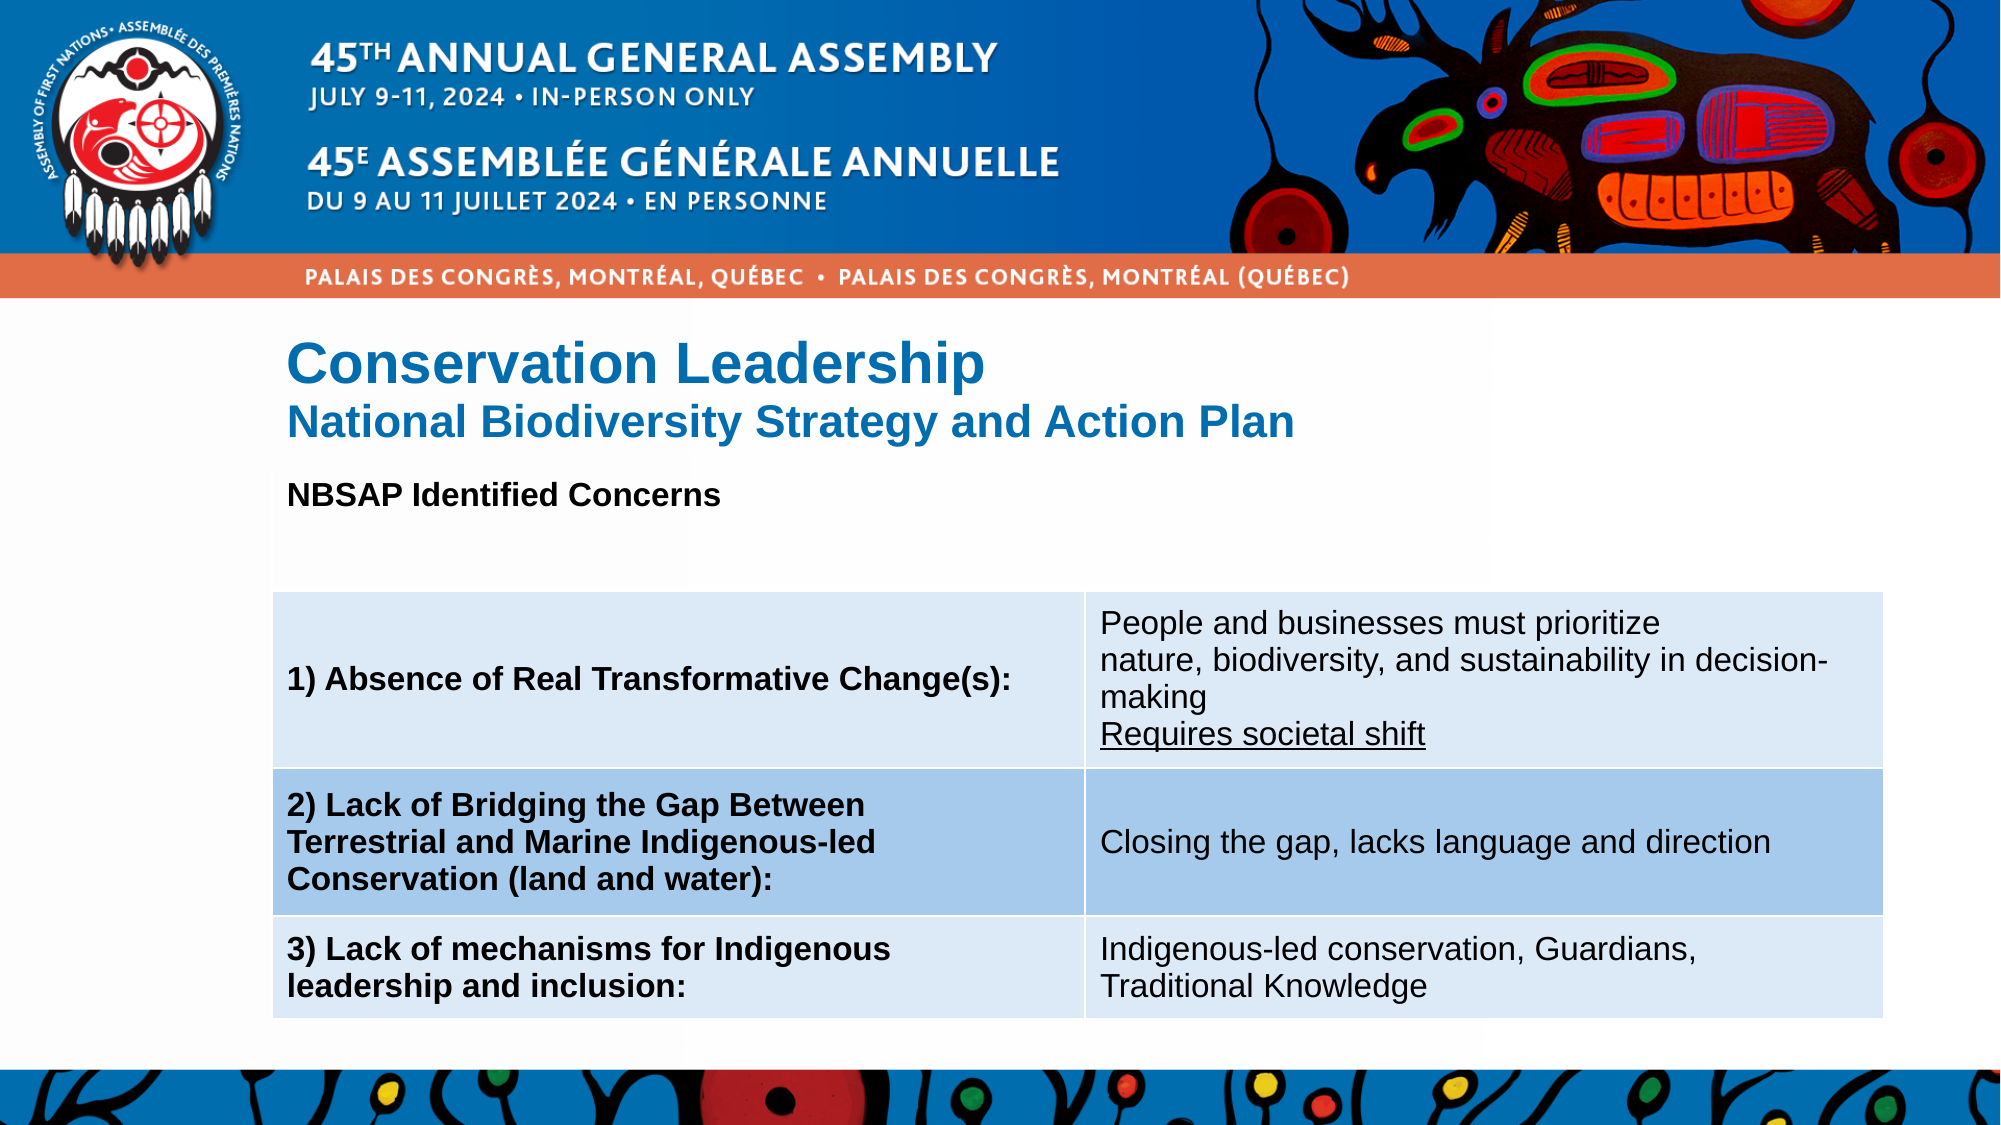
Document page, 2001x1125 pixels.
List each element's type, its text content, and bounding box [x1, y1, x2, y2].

table_cell People and businesses must prioritize nature, biodiversity, and sustainability in decision-making Requires societal shift [1086, 592, 1883, 767]
table_cell 2) Lack of Bridging the Gap Between Terrestrial and Marine Indigenous-led Conservation (land and water): [273, 769, 1084, 915]
text_box Conservation Leadership National Biodiversity Strategy and Action Plan [271, 279, 1863, 498]
table_cell Indigenous-led conservation, Guardians, Traditional Knowledge [1086, 917, 1883, 1018]
table_cell 3) Lack of mechanisms for Indigenous leadership and inclusion: [273, 917, 1084, 1018]
table_cell Closing the gap, lacks language and direction [1086, 769, 1883, 915]
table_cell 1) Absence of Real Transformative Change(s): [273, 592, 1084, 767]
table_header NBSAP Identified Concerns [273, 469, 1883, 588]
picture [0, 0, 2001, 1125]
